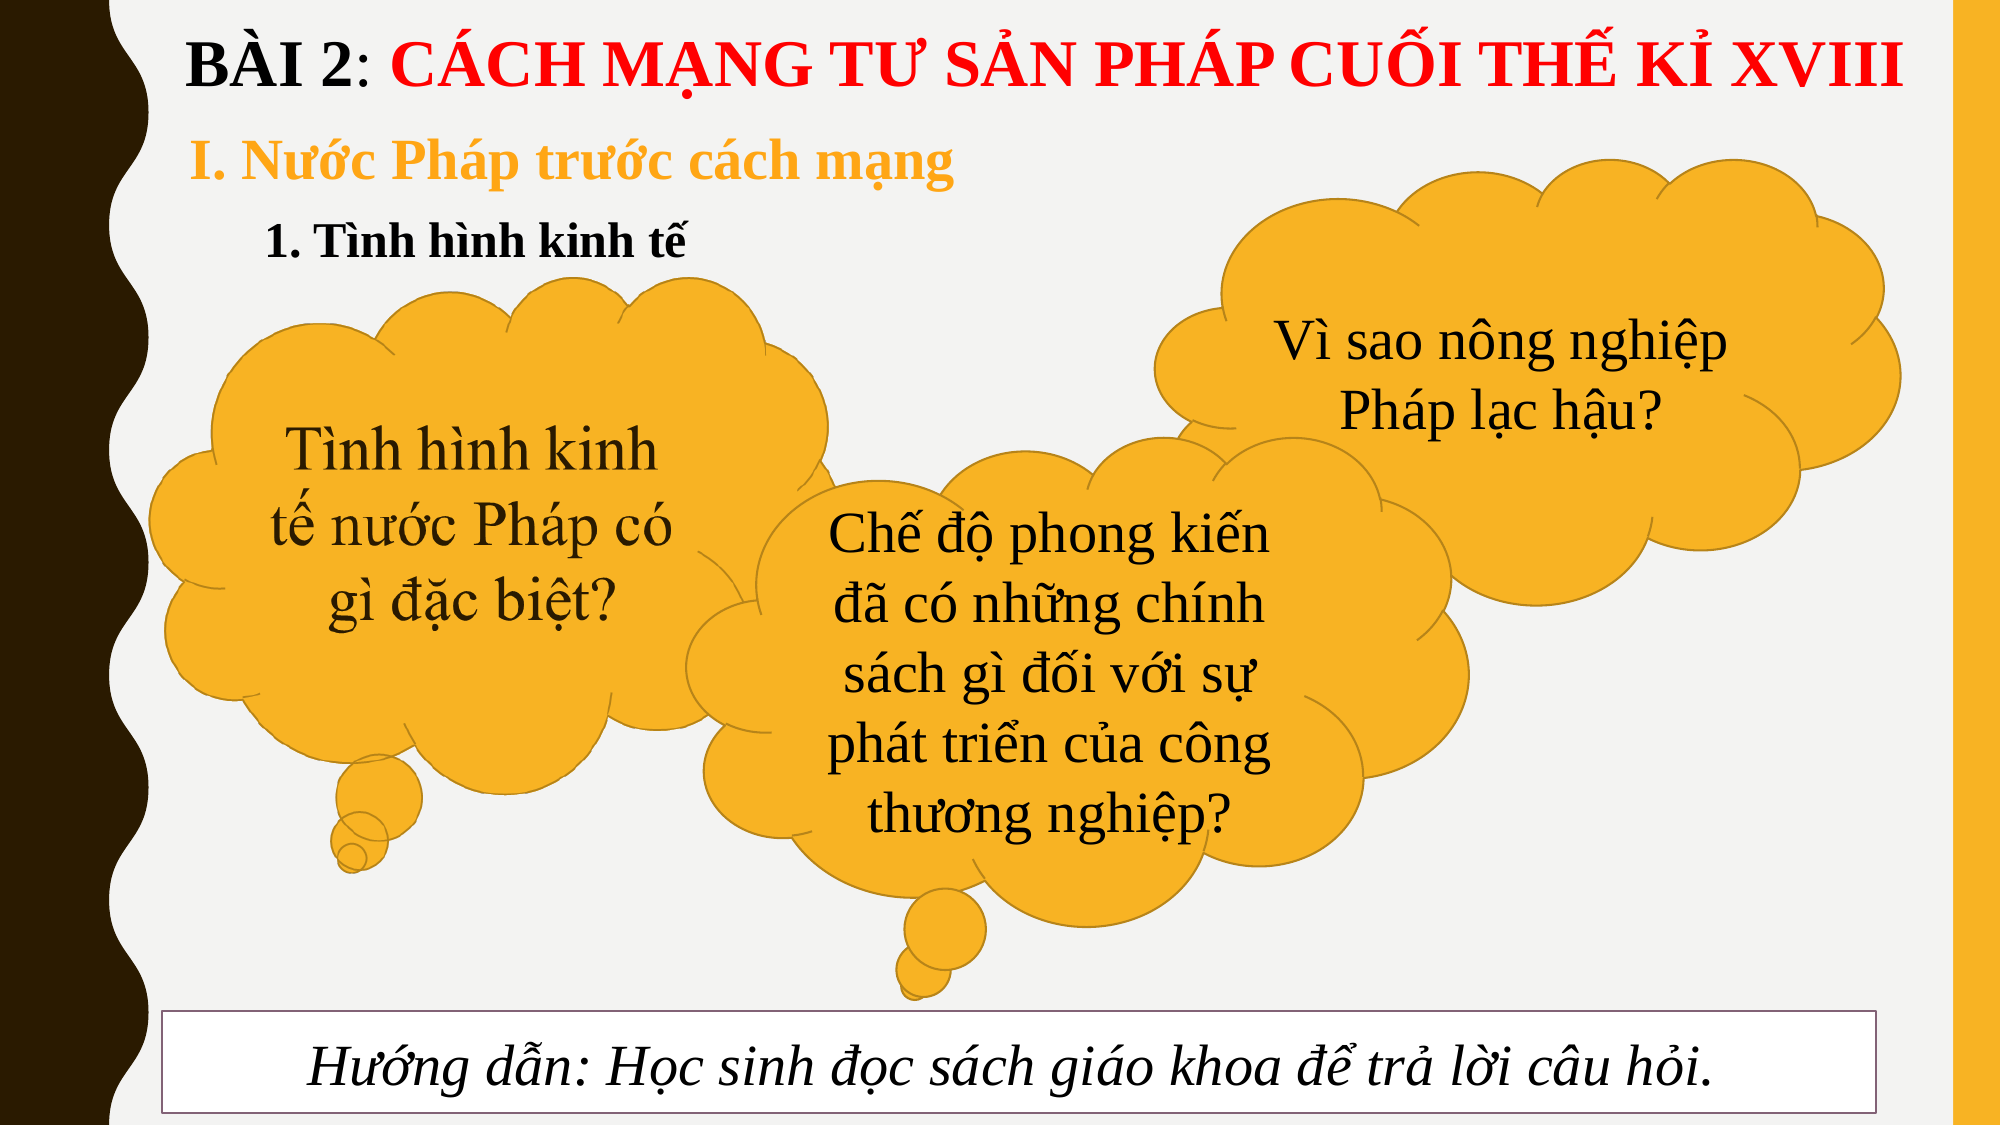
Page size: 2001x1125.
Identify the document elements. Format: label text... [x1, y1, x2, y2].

text_box BÀI 2: CÁCH MẠNG TƯ SẢN PHÁP CUỐI THẾ KỈ XVIII [162, 12, 1930, 107]
picture [147, 275, 845, 874]
text_box Hướng dẫn: Học sinh đọc sách giáo khoa để trả lời câu hỏi. [161, 1010, 1877, 1114]
text_box Chế độ phong kiến đã có những chính sách gì đối với sự phát triển của công thương nghiệp? [827, 436, 1470, 1002]
text_box I. Nước Pháp trước cách mạng [175, 113, 1238, 199]
text_box 1. Tình hình kinh tế [249, 199, 1000, 275]
text_box Vì sao nông nghiệp Pháp lạc hậu? [1153, 158, 1902, 607]
